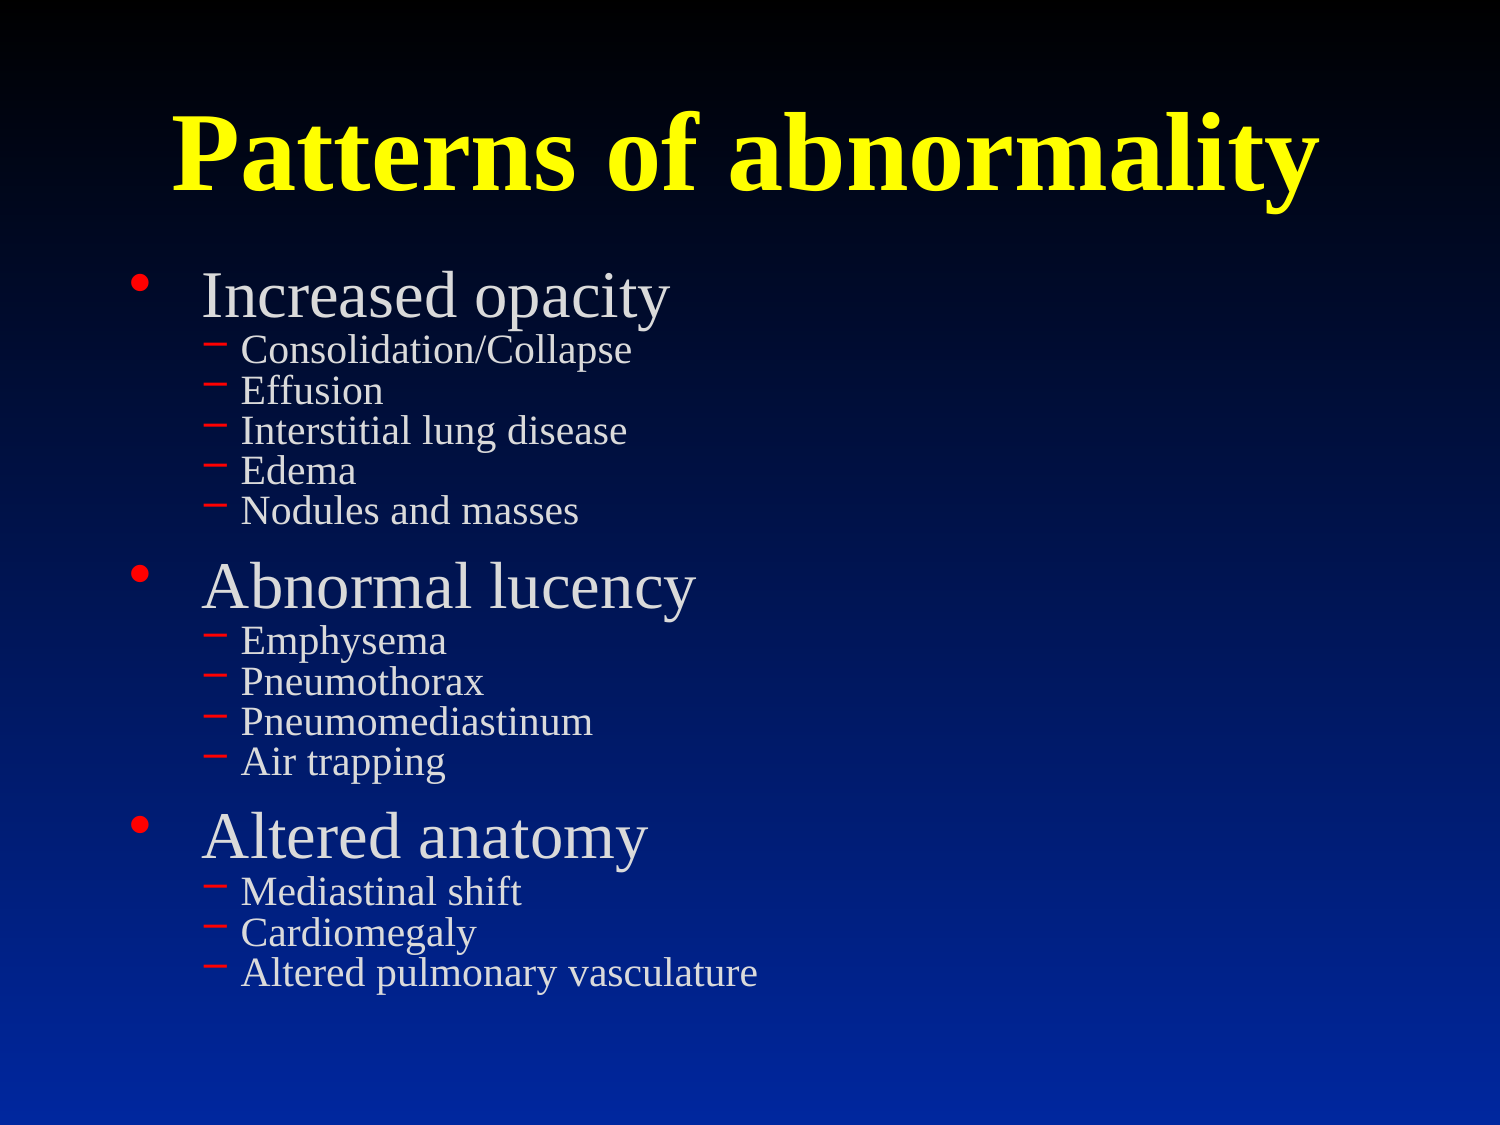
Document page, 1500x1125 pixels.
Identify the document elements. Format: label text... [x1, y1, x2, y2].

list Increased opacity Consolidation/Collapse Effusion Interstitial lung disease Edema Nodules and masses Abnormal lucency Emphysema Pneumothorax Pneumomediastinum Air trapping Altered anatomy Mediastinal shift Cardiomegaly Altered pulmonary vasculature [113, 242, 1390, 1041]
title Patterns of abnormality [108, 51, 1385, 240]
